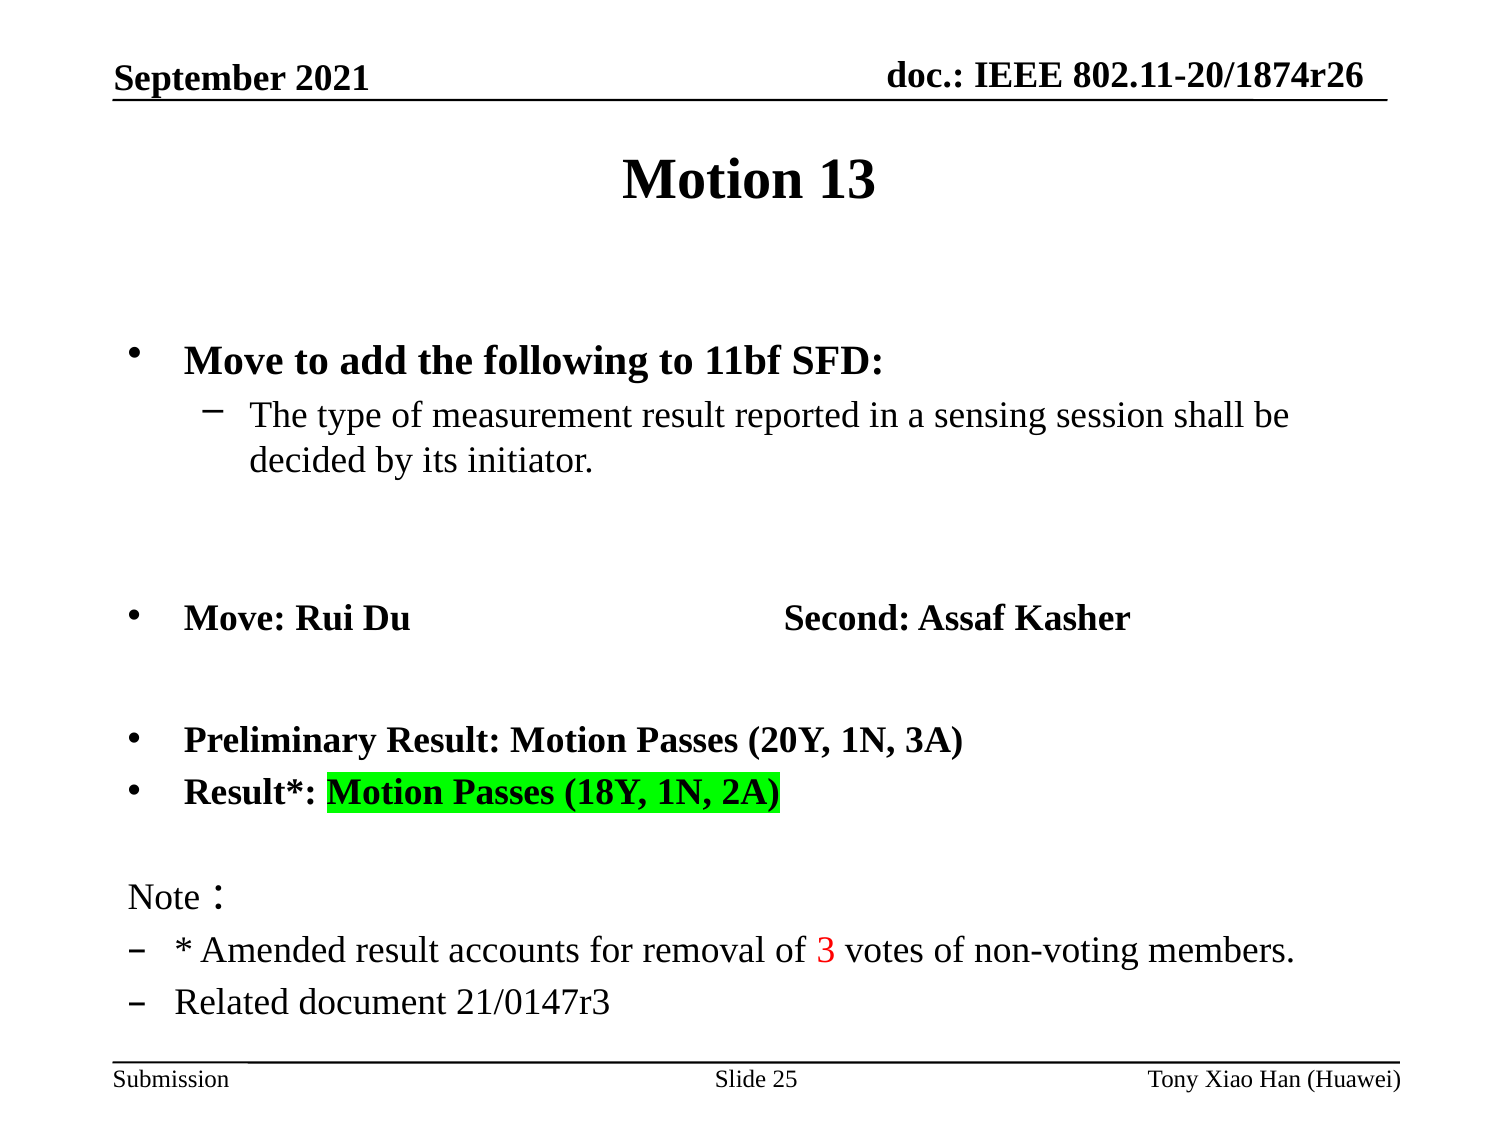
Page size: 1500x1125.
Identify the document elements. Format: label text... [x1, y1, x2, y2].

text_box Move to add the following to 11bf SFD: The type of measurement result reported in a sensing session shall be decided by its initiator. Move: Rui Du Second: Assaf Kasher Preliminary Result: Motion Passes (20Y, 1N, 3A) Result*: Motion Passes (18Y, 1N, 2A) Note： * Amended result accounts for removal of 3 votes of non-voting members. Related document 21/0147r3 [112, 324, 1388, 1013]
text_box Motion 13 [112, 87, 1388, 263]
slide_number Slide 25 [712, 1061, 800, 1093]
footer Tony Xiao Han (Huawei) [999, 1061, 1402, 1093]
